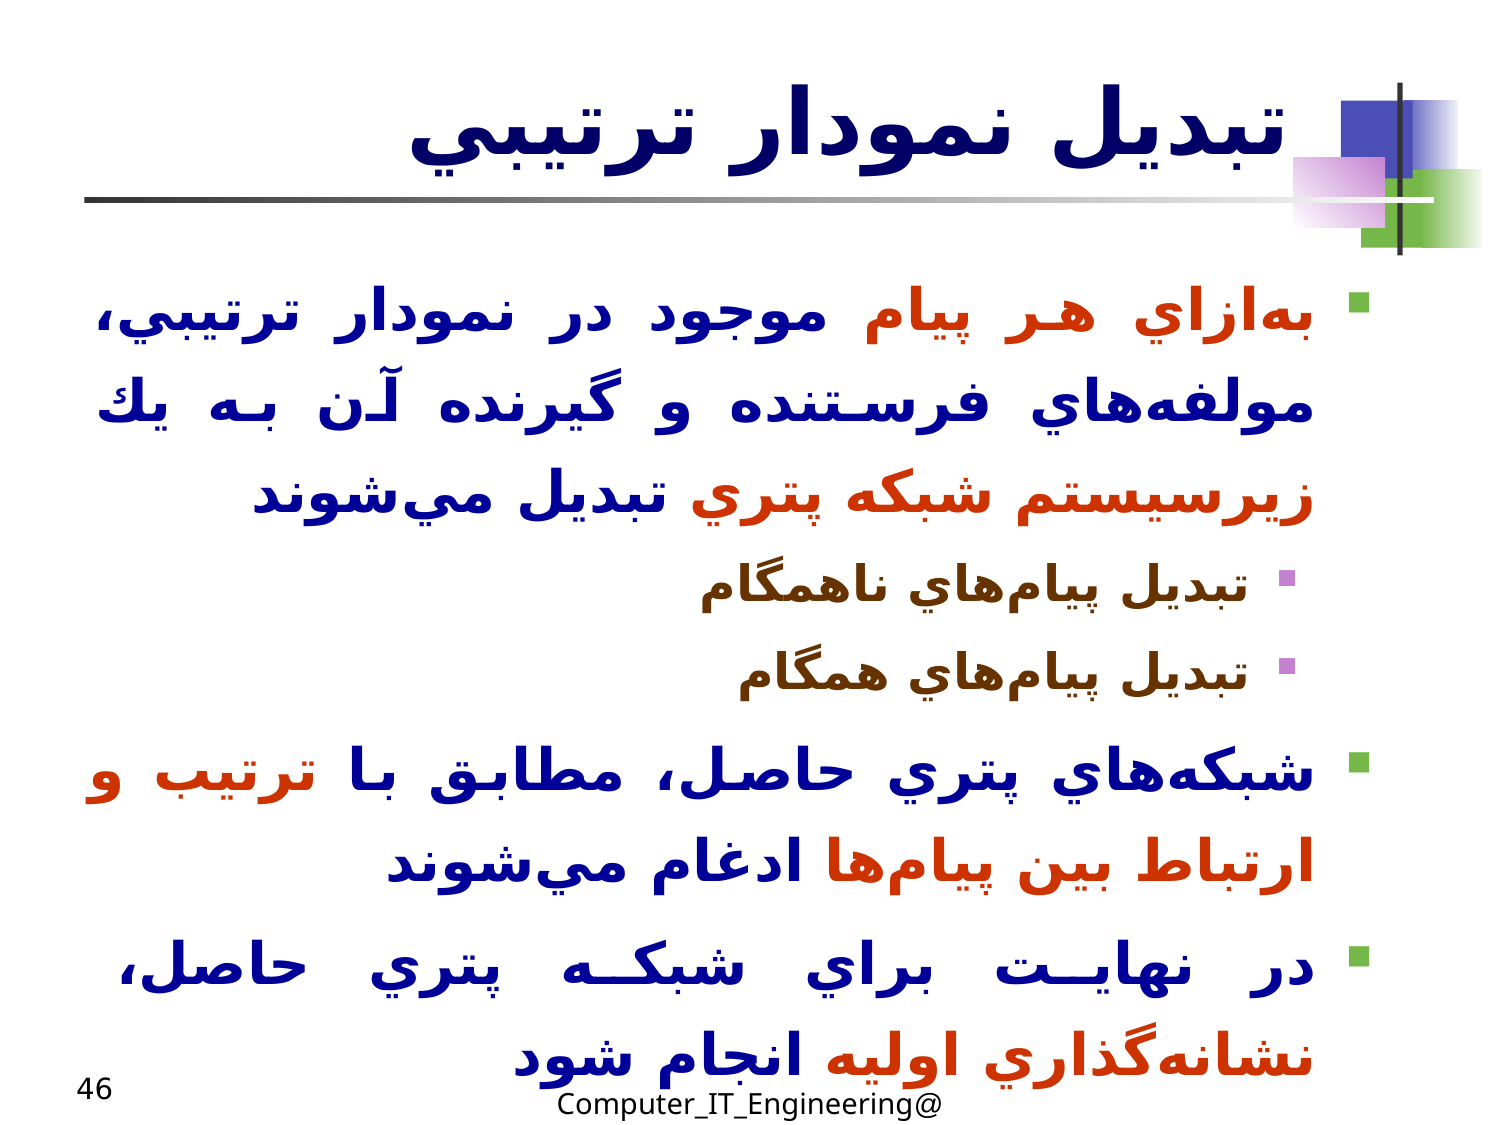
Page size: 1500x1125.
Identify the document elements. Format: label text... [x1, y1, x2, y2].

list به‌ازاي هر پيام موجود در نمودار ترتيبي، مولفه‌هاي فرستنده و گيرنده آن به يك زيرسيستم شبكه پتري تبديل مي‌شوند تبديل پيام‌هاي ناهمگام تبديل پيام‌هاي همگام شبكه‌هاي پتري حاصل، مطابق با ترتيب و ارتباط بين پيام‌ها ادغام مي‌شوند در نهايت براي شبكه پتري حاصل، نشانه‌گذاري اوليه انجام شود [64, 243, 1388, 1059]
slide_number 46 [40, 1049, 148, 1125]
title تبديل نمودار ترتيبي [76, 42, 1306, 181]
text_box @Computer_IT_Engineering [541, 1078, 959, 1125]
